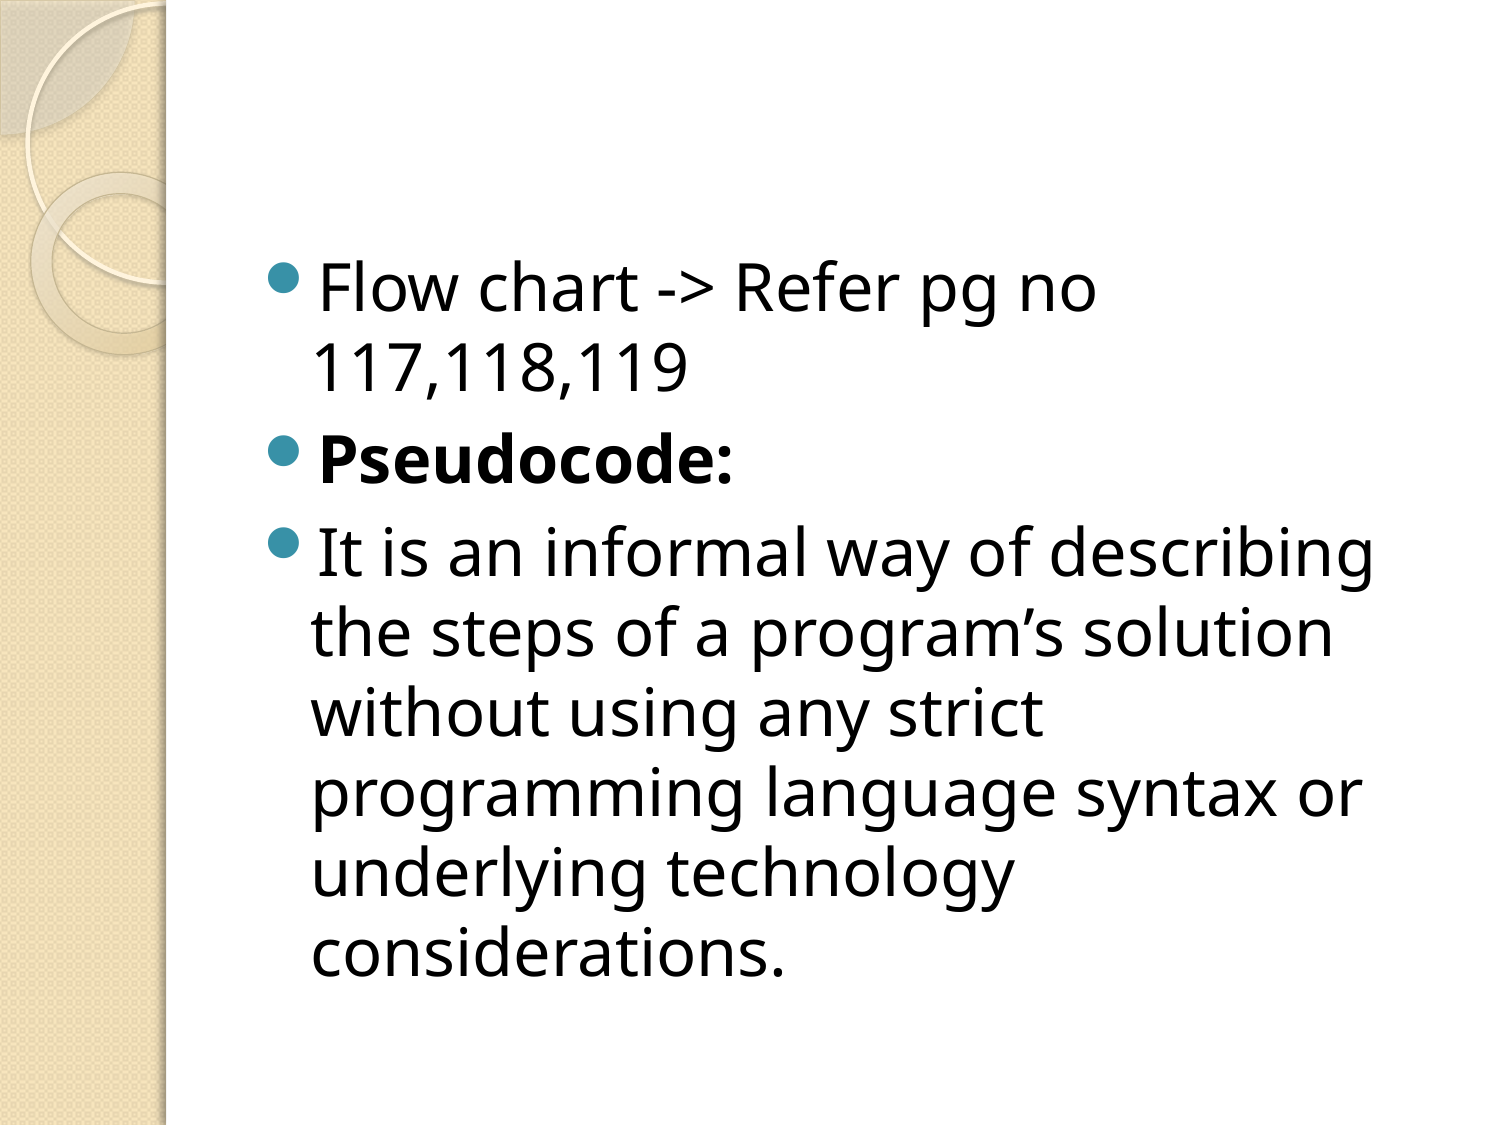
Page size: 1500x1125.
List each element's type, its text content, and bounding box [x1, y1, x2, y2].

list Flow chart -> Refer pg no 117,118,119 Pseudocode: It is an informal way of describing the steps of a program’s solution without using any strict programming language syntax or underlying technology considerations. [235, 237, 1466, 1025]
